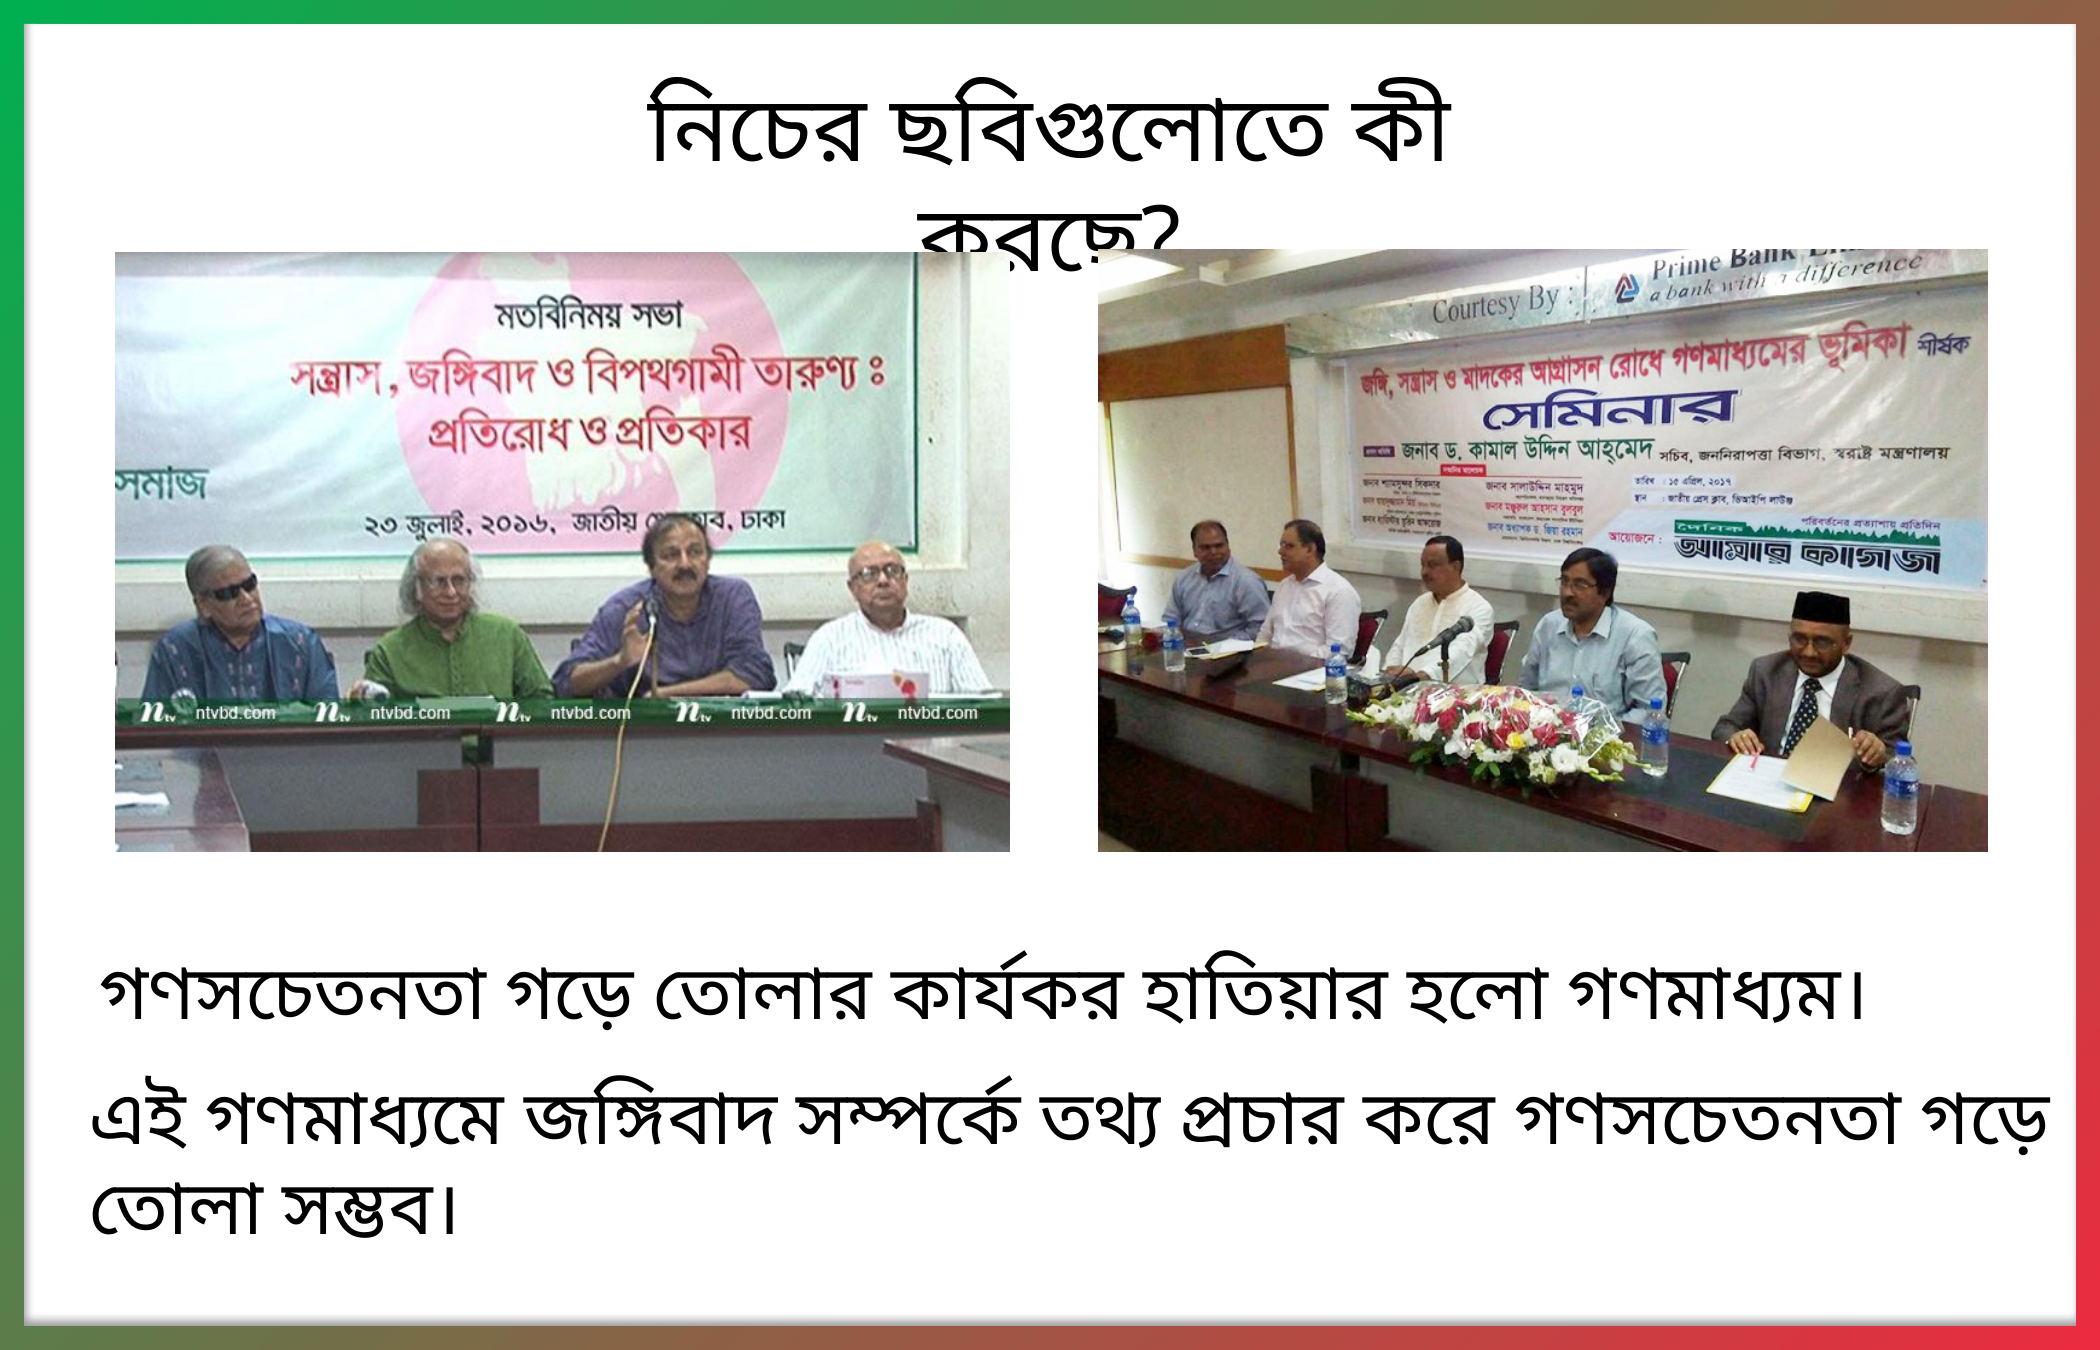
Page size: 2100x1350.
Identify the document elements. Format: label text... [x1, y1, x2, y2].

text_box এই গণমাধ্যমে জঙ্গিবাদ সম্পর্কে তথ্য প্রচার করে গণসচেতনতা গড়ে তোলা সম্ভব। [75, 1062, 2094, 1257]
picture [1097, 249, 1988, 852]
text_box নিচের ছবিগুলোতে কী করছে? [583, 62, 1517, 297]
text_box গণসচেতনতা গড়ে তোলার কার্যকর হাতিয়ার হলো গণমাধ্যম। [84, 937, 2100, 1042]
picture [115, 252, 1011, 852]
